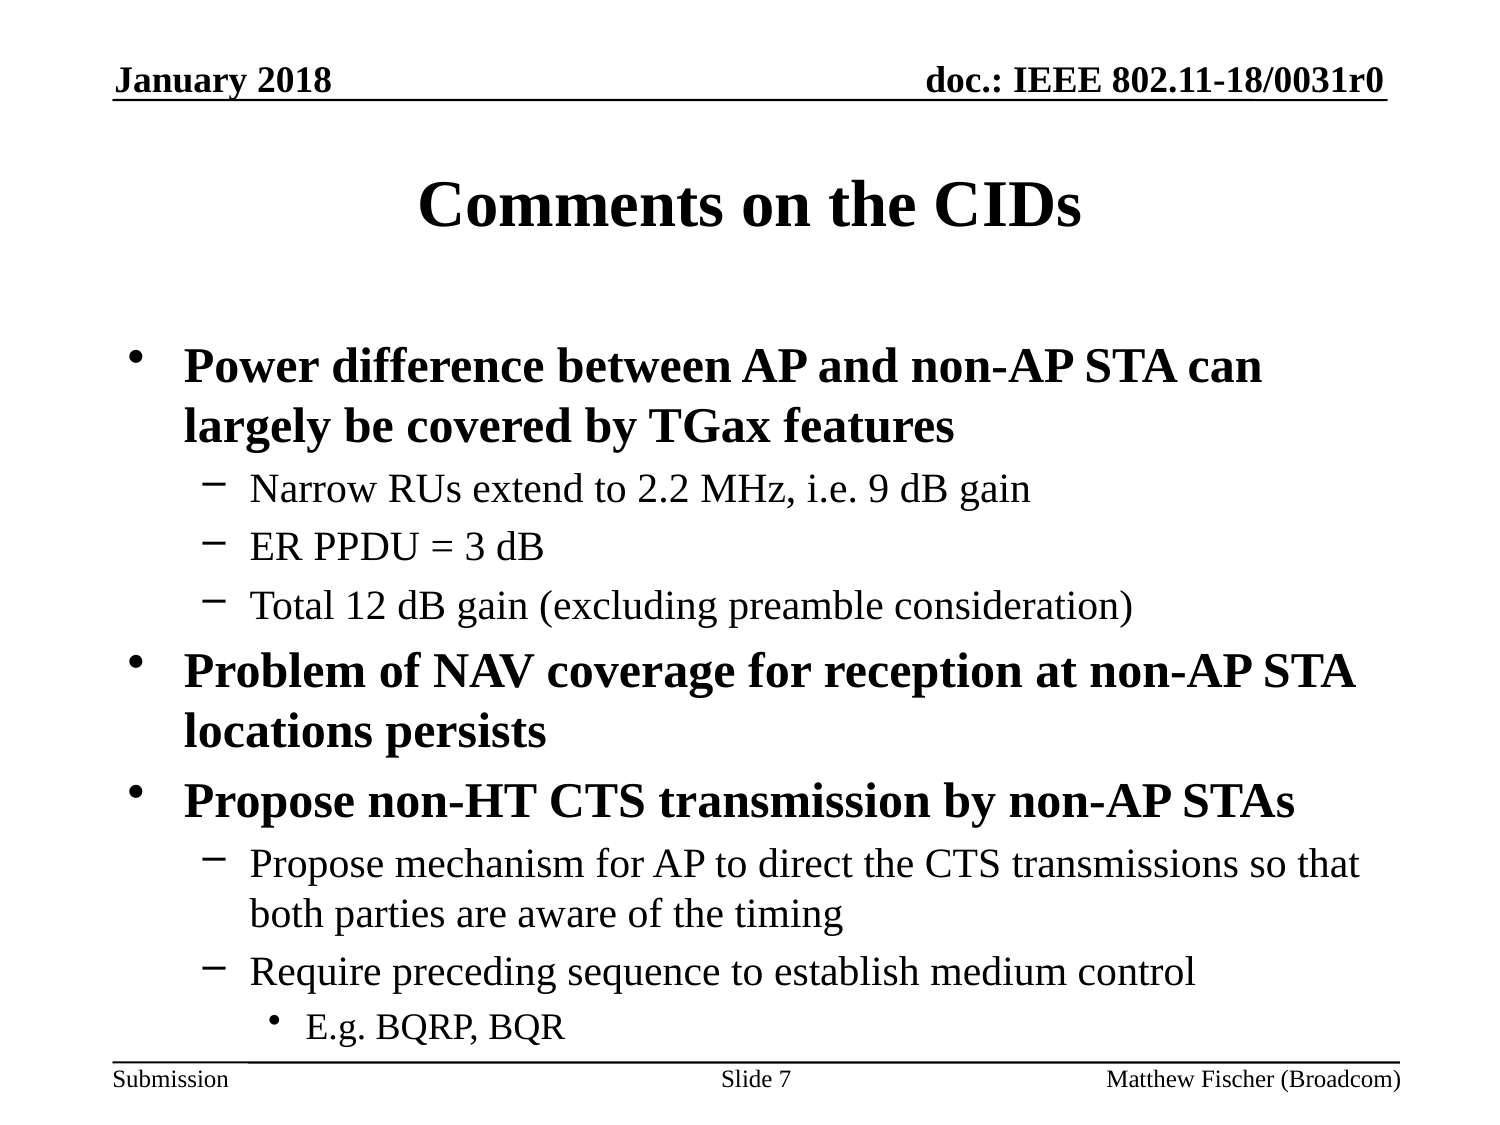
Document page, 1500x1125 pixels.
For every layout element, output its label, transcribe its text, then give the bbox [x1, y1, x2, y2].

footer Matthew Fischer (Broadcom) [1102, 1061, 1402, 1093]
slide_number Slide 7 [712, 1061, 800, 1093]
title Comments on the CIDs [112, 112, 1388, 288]
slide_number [114, 54, 335, 101]
list Power difference between AP and non-AP STA can largely be covered by TGax features Narrow RUs extend to 2.2 MHz, i.e. 9 dB gain ER PPDU = 3 dB Total 12 dB gain (excluding preamble consideration) Problem of NAV coverage for reception at non-AP STA locations persists Propose non-HT CTS transmission by non-AP STAs Propose mechanism for AP to direct the CTS transmissions so that both parties are aware of the timing Require preceding sequence to establish medium control E.g. BQRP, BQR [112, 324, 1388, 1001]
